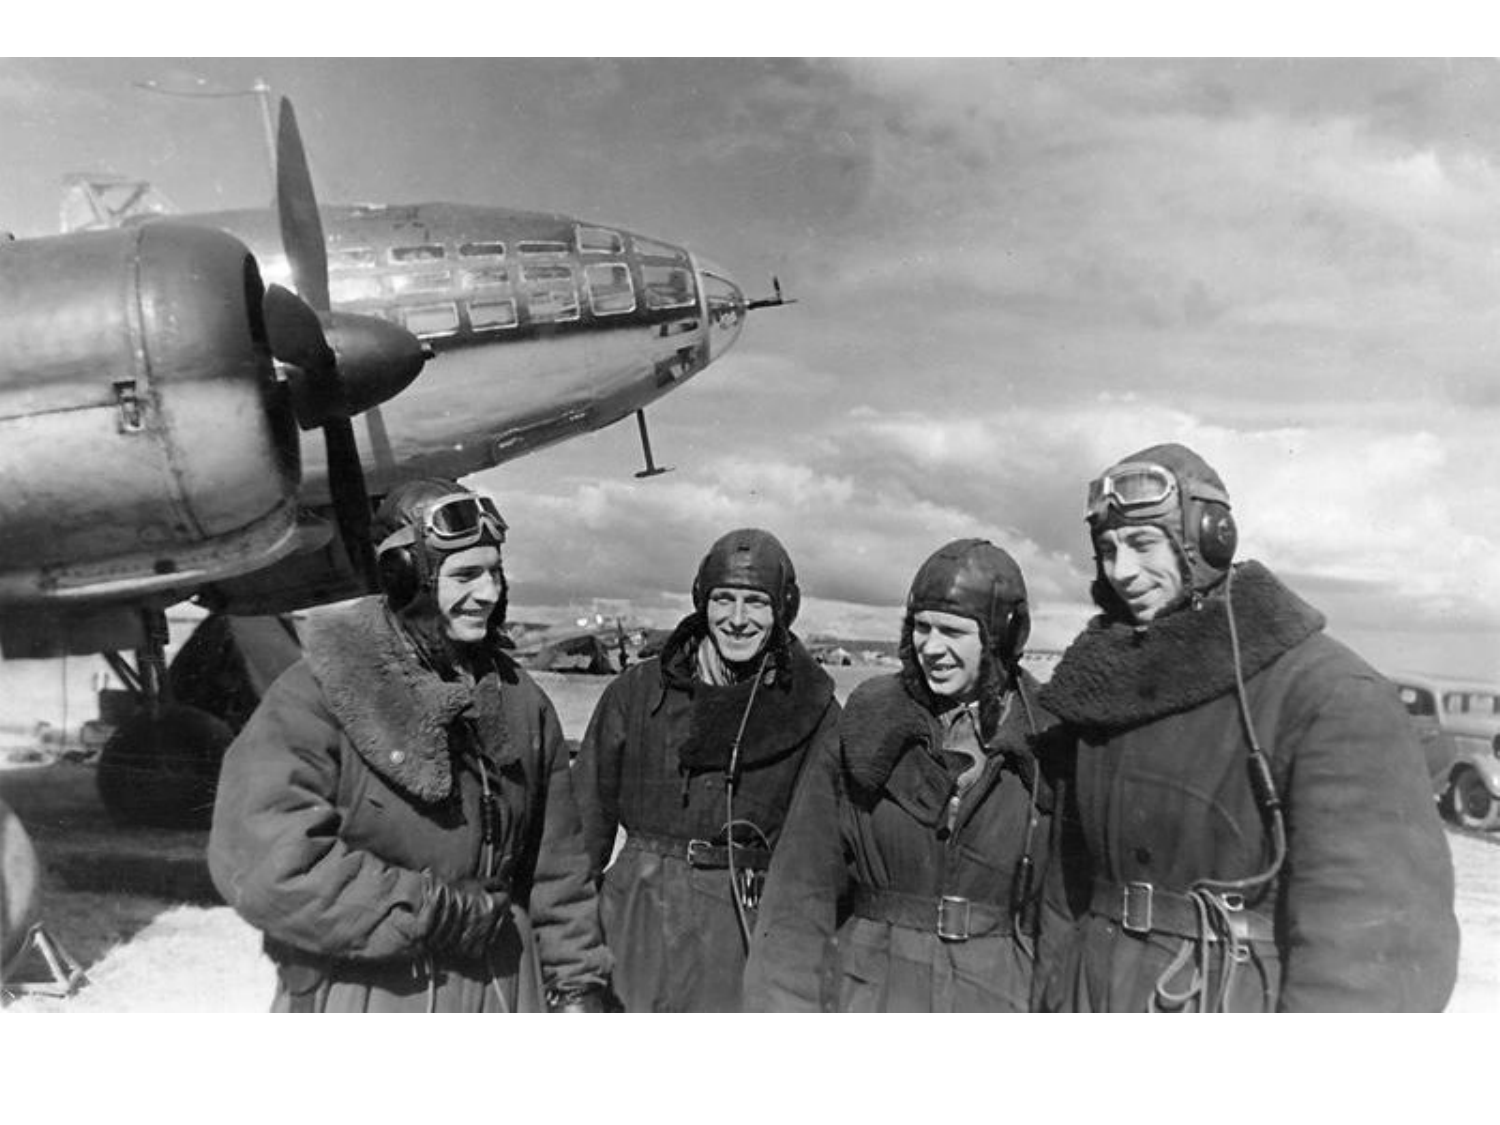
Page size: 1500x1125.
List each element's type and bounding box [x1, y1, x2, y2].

picture [0, 57, 1500, 1013]
